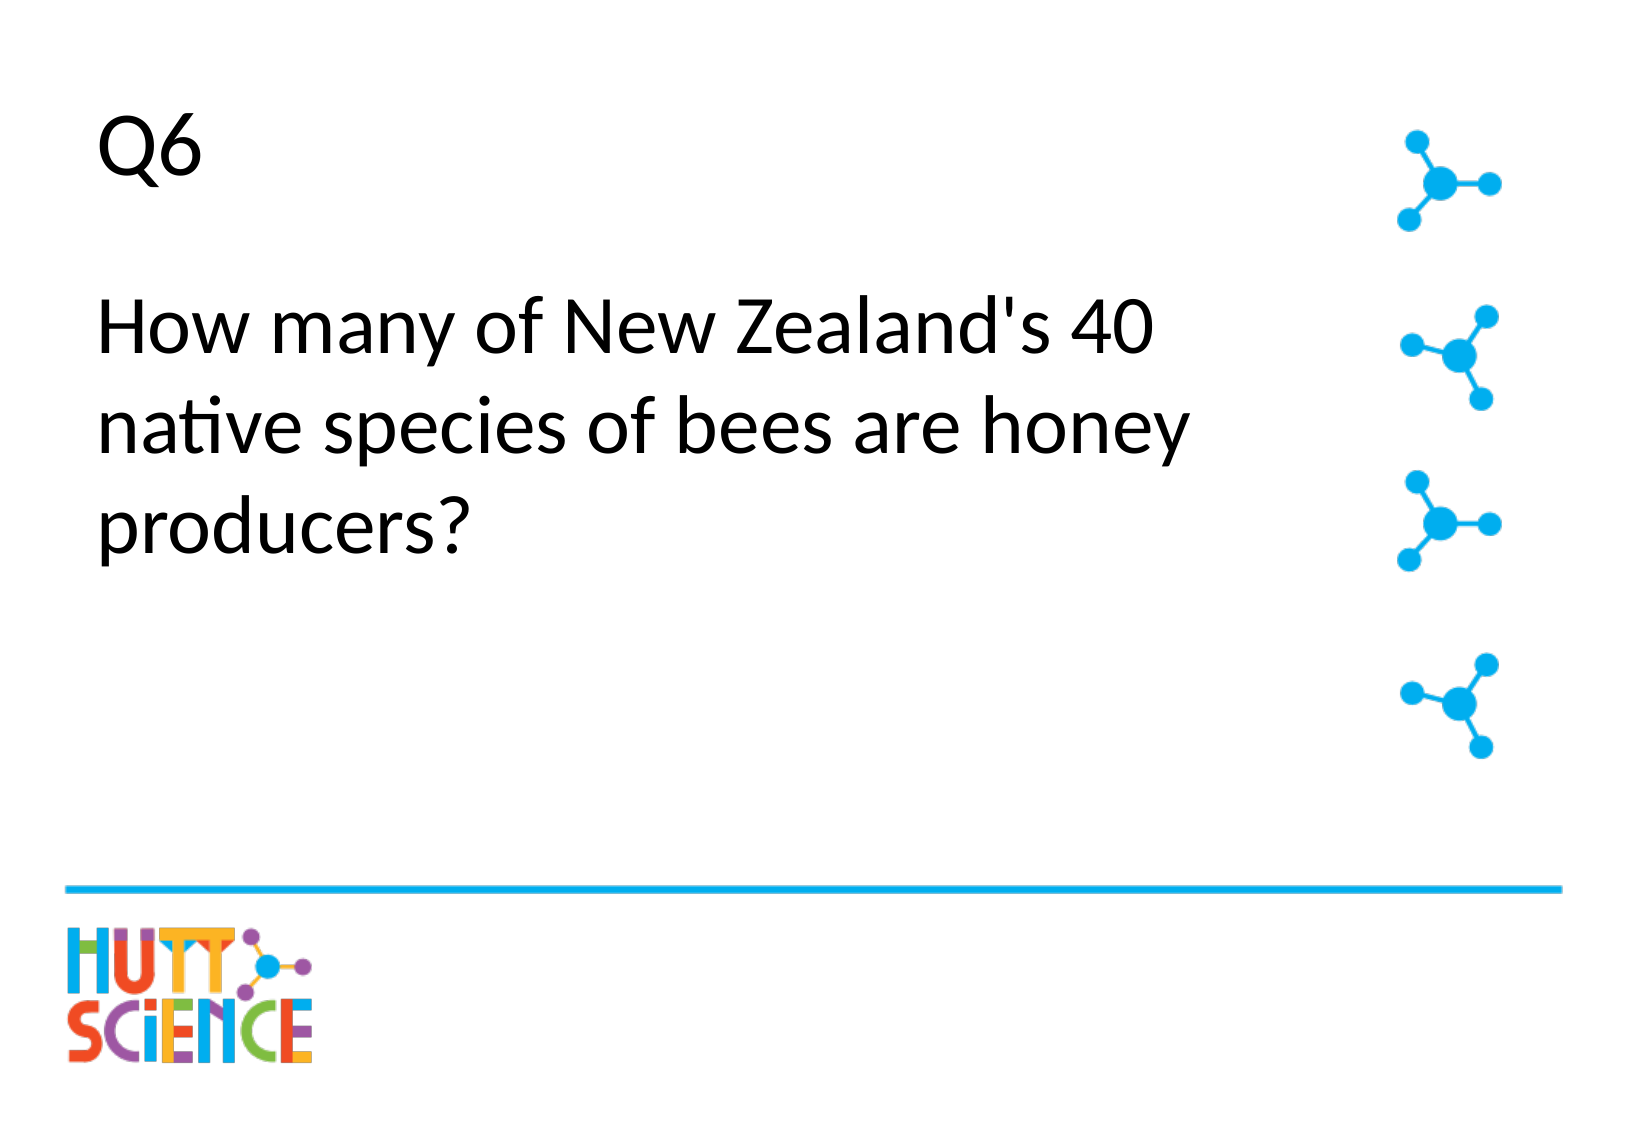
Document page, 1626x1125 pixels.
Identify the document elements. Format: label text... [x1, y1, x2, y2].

list How many of New Zealand's 40 native species of bees are honey producers? [81, 262, 1380, 880]
title Q6 [81, 45, 1544, 233]
